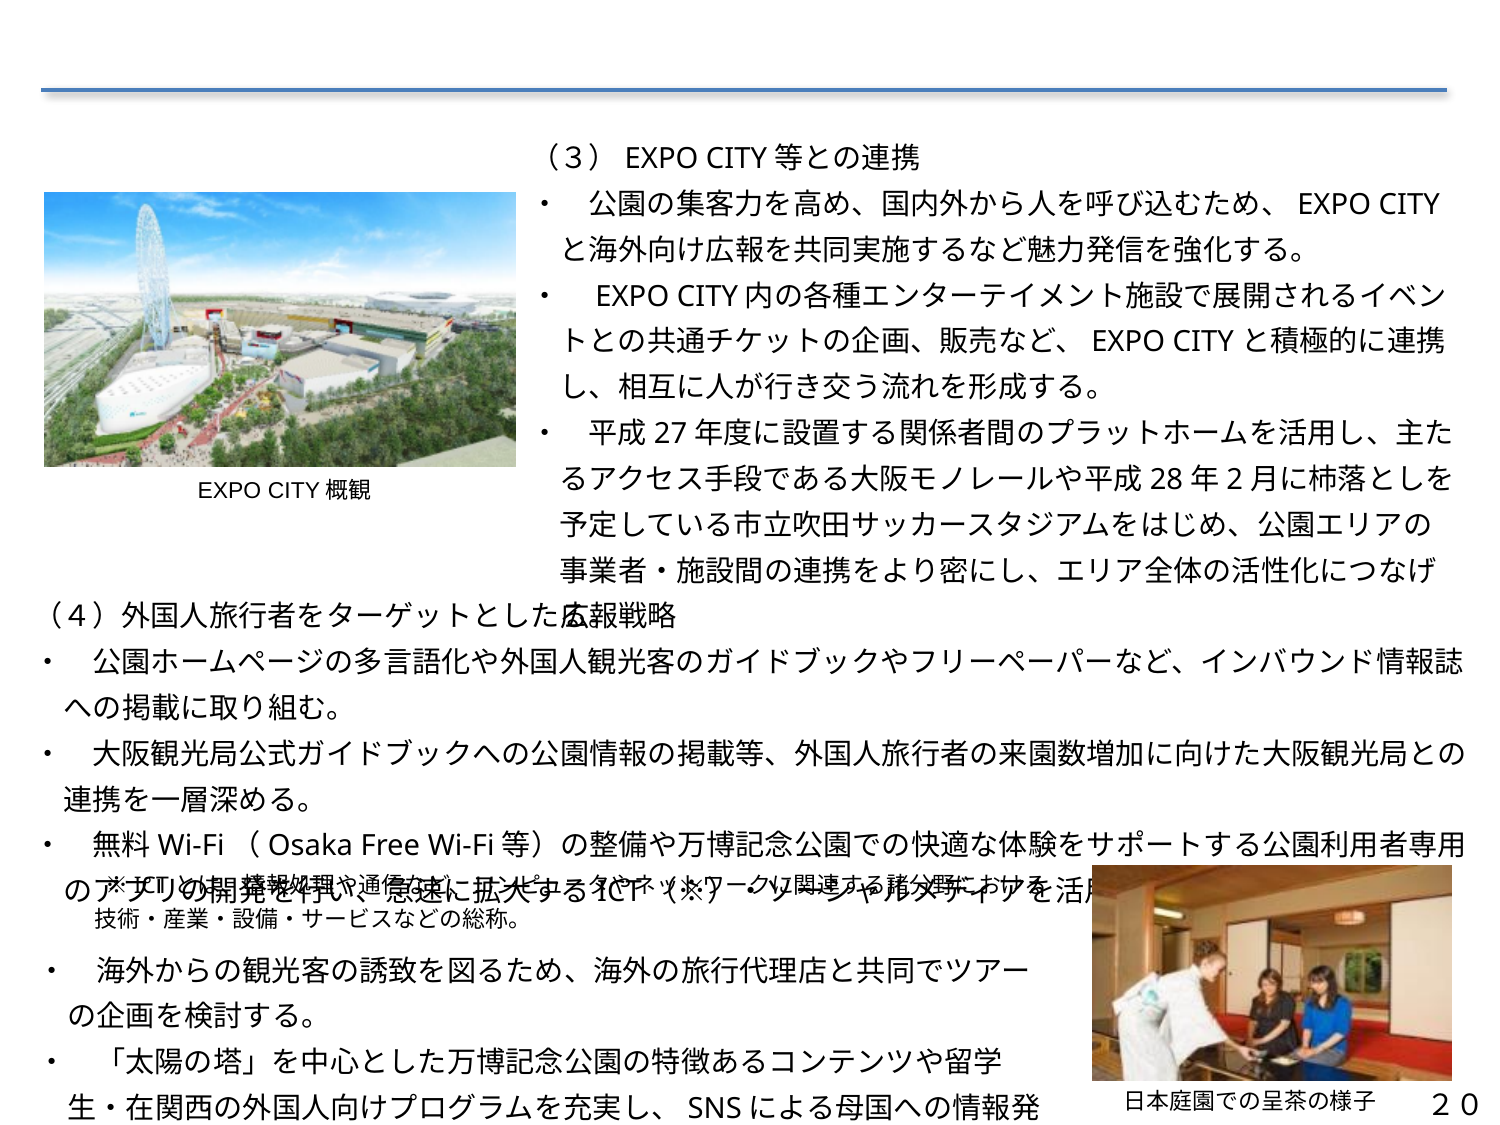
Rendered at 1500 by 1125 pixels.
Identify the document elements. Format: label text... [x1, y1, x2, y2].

picture [44, 192, 516, 467]
text_box ２０ [1411, 1078, 1500, 1125]
text_box ※ICTとは、情報処理や通信など、コンピュータやネットワークに関連する諸分野における技術・産業・設備・サービスなどの総称。 [21, 857, 1073, 939]
text_box 日本庭園での呈茶の様子 [1108, 1090, 1392, 1122]
picture [1092, 865, 1453, 1081]
text_box （４）外国人旅行者をターゲットとした広報戦略 ・ 公園ホームページの多言語化や外国人観光客のガイドブックやフリーペーパーなど、インバウンド情報誌への掲載に取り組む。 ・ 大阪観光局公式ガイドブックへの公園情報の掲載等、外国人旅行者の来園数増加に向けた大阪観光局との連携を一層深める。 ・ 無料Wi-Fi（Osaka Free Wi-Fi等）の整備や万博記念公園での快適な体験をサポートする公園利用者専用のアプリの開発を行い、急速に拡大するICT（※）・ソーシャルメディアを活用する。 [19, 579, 1500, 915]
text_box ・ 海外からの観光客の誘致を図るため、海外の旅行代理店と共同でツアーの企画を検討する。 ・ 「太陽の塔」を中心とした万博記念公園の特徴あるコンテンツや留学生・在関西の外国人向けプログラムを充実し、SNSによる母国への情報発信等を促進する。 [22, 939, 1072, 1125]
text_box EXPO CITY概観 [182, 476, 408, 511]
text_box （３）EXPO CITY等との連携 ・ 公園の集客力を高め、国内外から人を呼び込むため、EXPO CITYと海外向け広報を共同実施するなど魅力発信を強化する。 ・ EXPO CITY内の各種エンターテイメント施設で展開されるイベントとの共通チケットの企画、販売など、EXPO CITYと積極的に連携し、相互に人が行き交う流れを形成する。 ・ 平成27年度に設置する関係者間のプラットホームを活用し、主たるアクセス手段である大阪モノレールや平成28年2月に杮落としを予定している市立吹田サッカースタジアムをはじめ、公園エリアの事業者・施設間の連携をより密にし、エリア全体の活性化につなげる。 [515, 121, 1471, 579]
